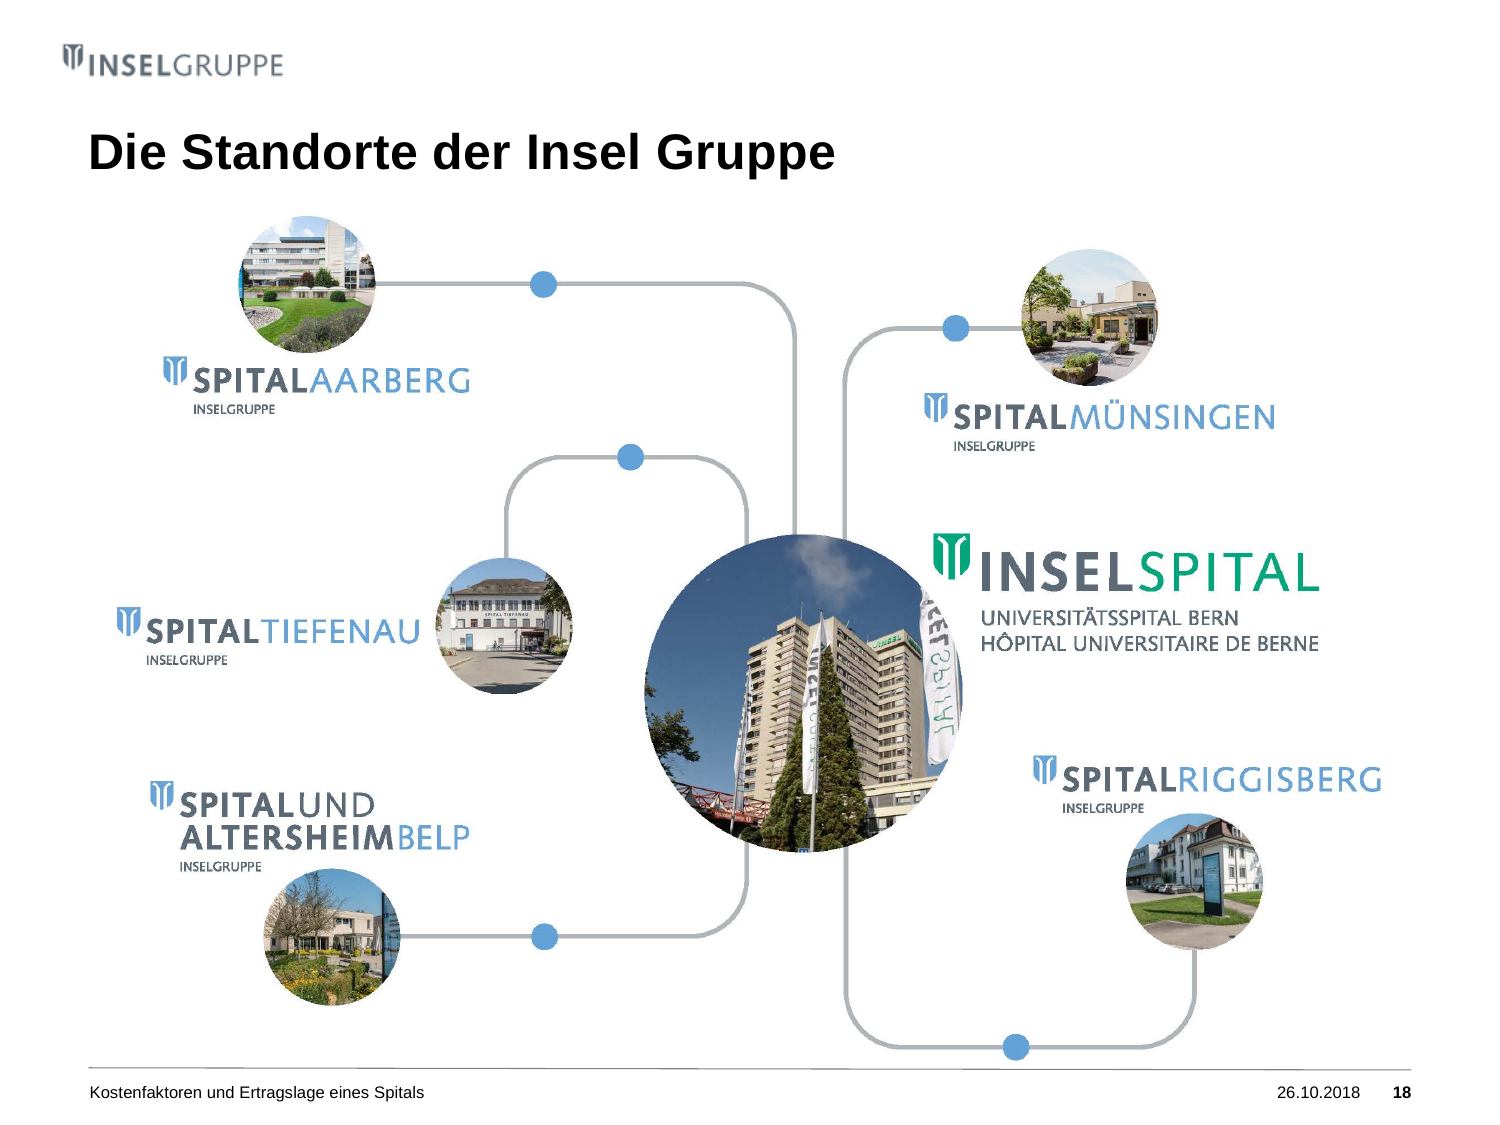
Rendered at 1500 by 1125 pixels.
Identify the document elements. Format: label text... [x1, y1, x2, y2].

title Die Standorte der Insel Gruppe [88, 119, 1412, 208]
picture [68, 208, 1429, 1063]
